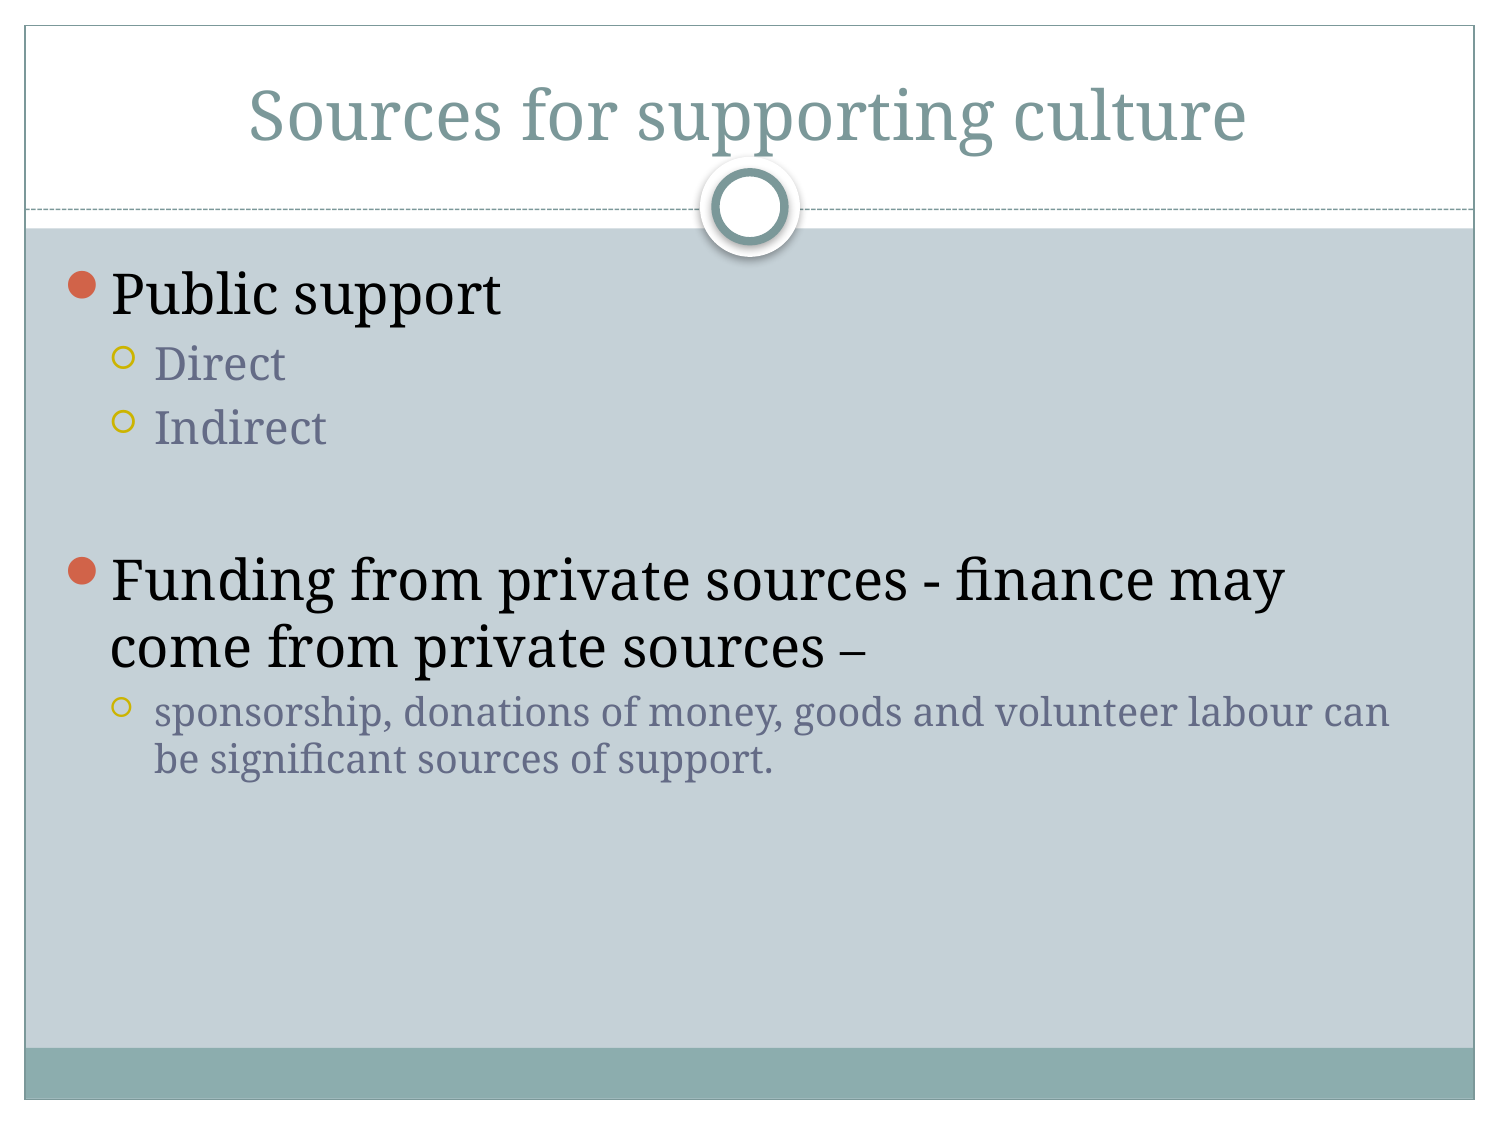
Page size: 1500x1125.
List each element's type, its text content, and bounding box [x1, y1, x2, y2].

title Sources for supporting culture [49, 37, 1450, 162]
list Public support Direct Indirect Funding from private sources - finance may come from private sources – sponsorship, donations of money, goods and volunteer labour can be significant sources of support. [49, 250, 1445, 1001]
